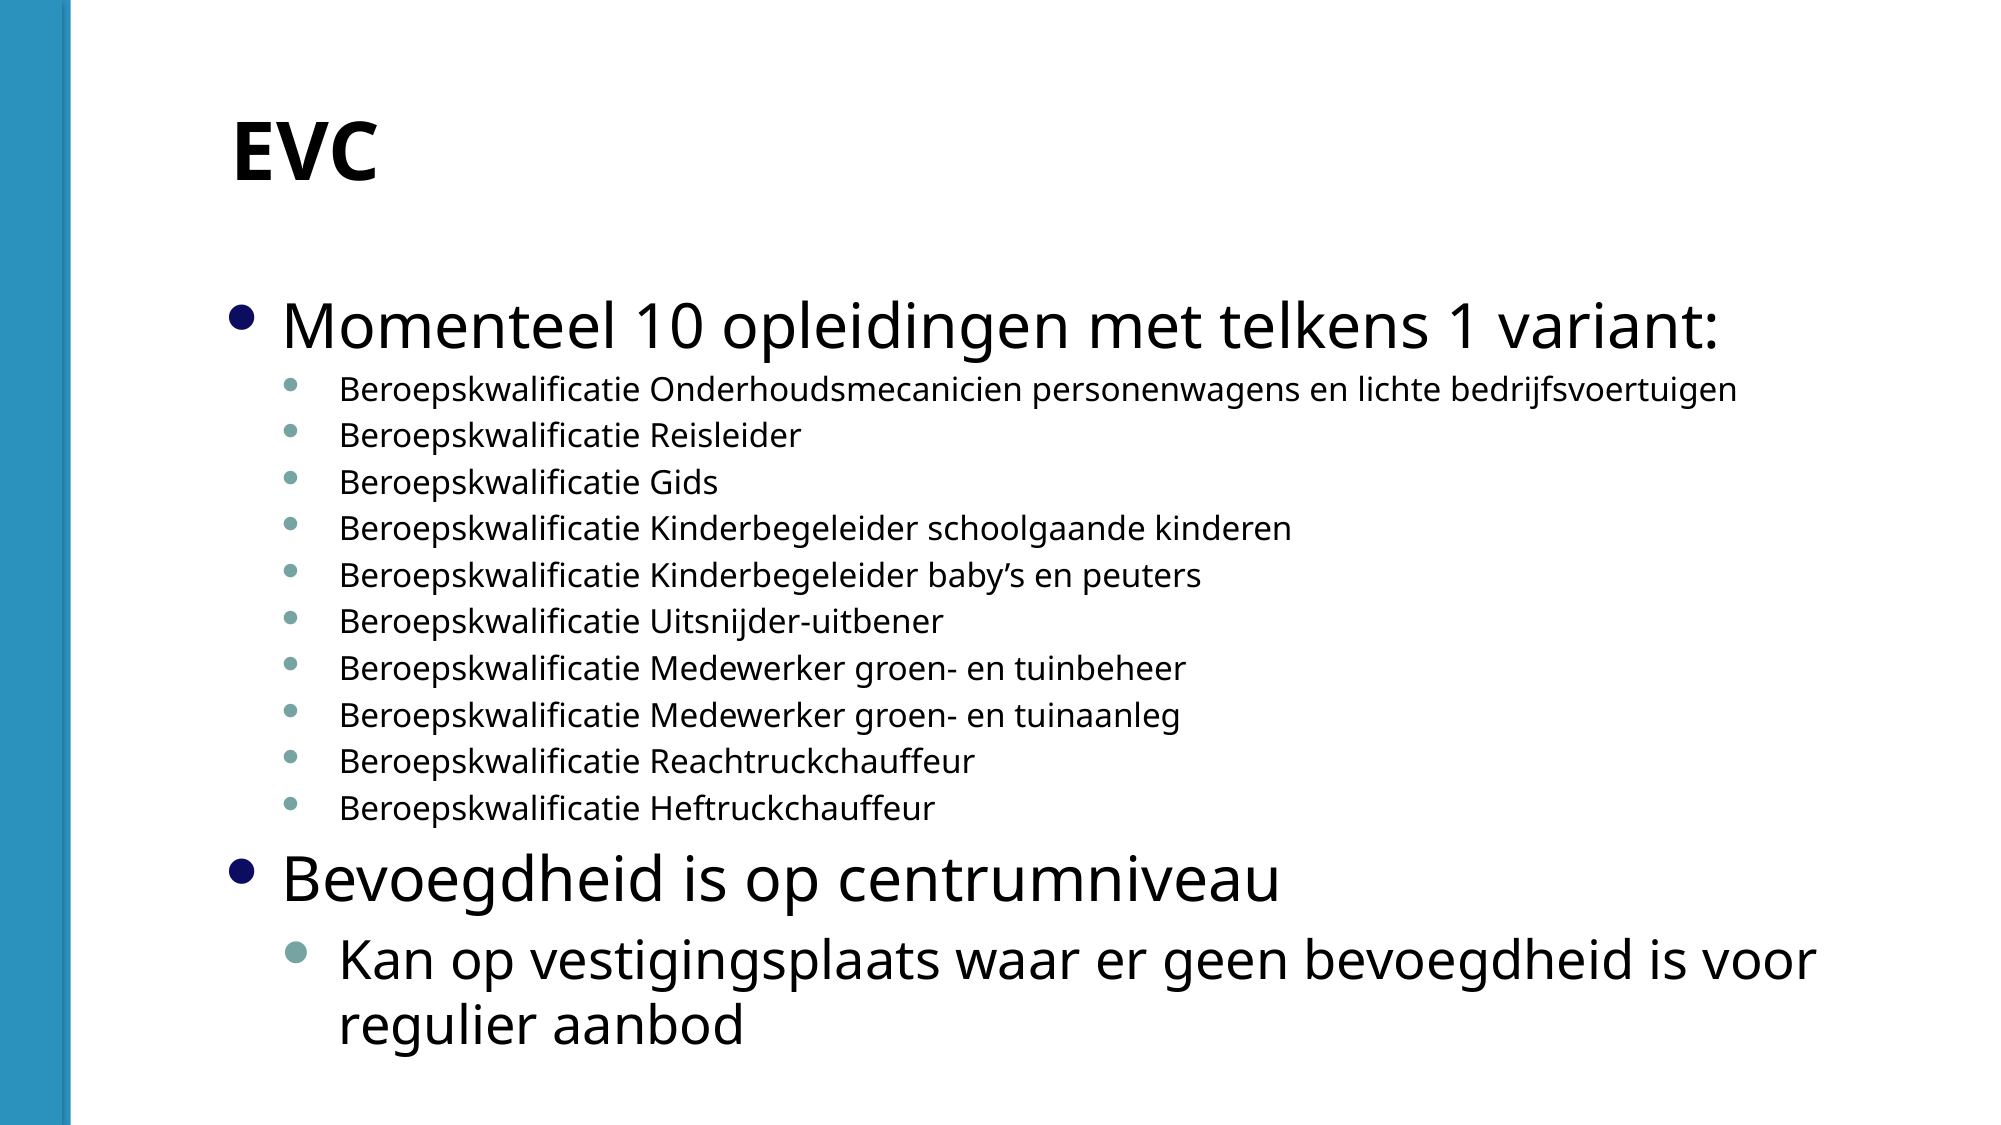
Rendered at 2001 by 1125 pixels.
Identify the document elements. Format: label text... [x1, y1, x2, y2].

list Momenteel 10 opleidingen met telkens 1 variant: Beroepskwalificatie Onderhoudsmecanicien personenwagens en lichte bedrijfsvoertuigen Beroepskwalificatie Reisleider Beroepskwalificatie Gids Beroepskwalificatie Kinderbegeleider schoolgaande kinderen Beroepskwalificatie Kinderbegeleider baby’s en peuters Beroepskwalificatie Uitsnijder-uitbener Beroepskwalificatie Medewerker groen- en tuinbeheer Beroepskwalificatie Medewerker groen- en tuinaanleg Beroepskwalificatie Reachtruckchauffeur Beroepskwalificatie Heftruckchauffeur Bevoegdheid is op centrumniveau Kan op vestigingsplaats waar er geen bevoegdheid is voor regulier aanbod [210, 278, 1912, 1097]
text_box EVC [215, 78, 1785, 205]
